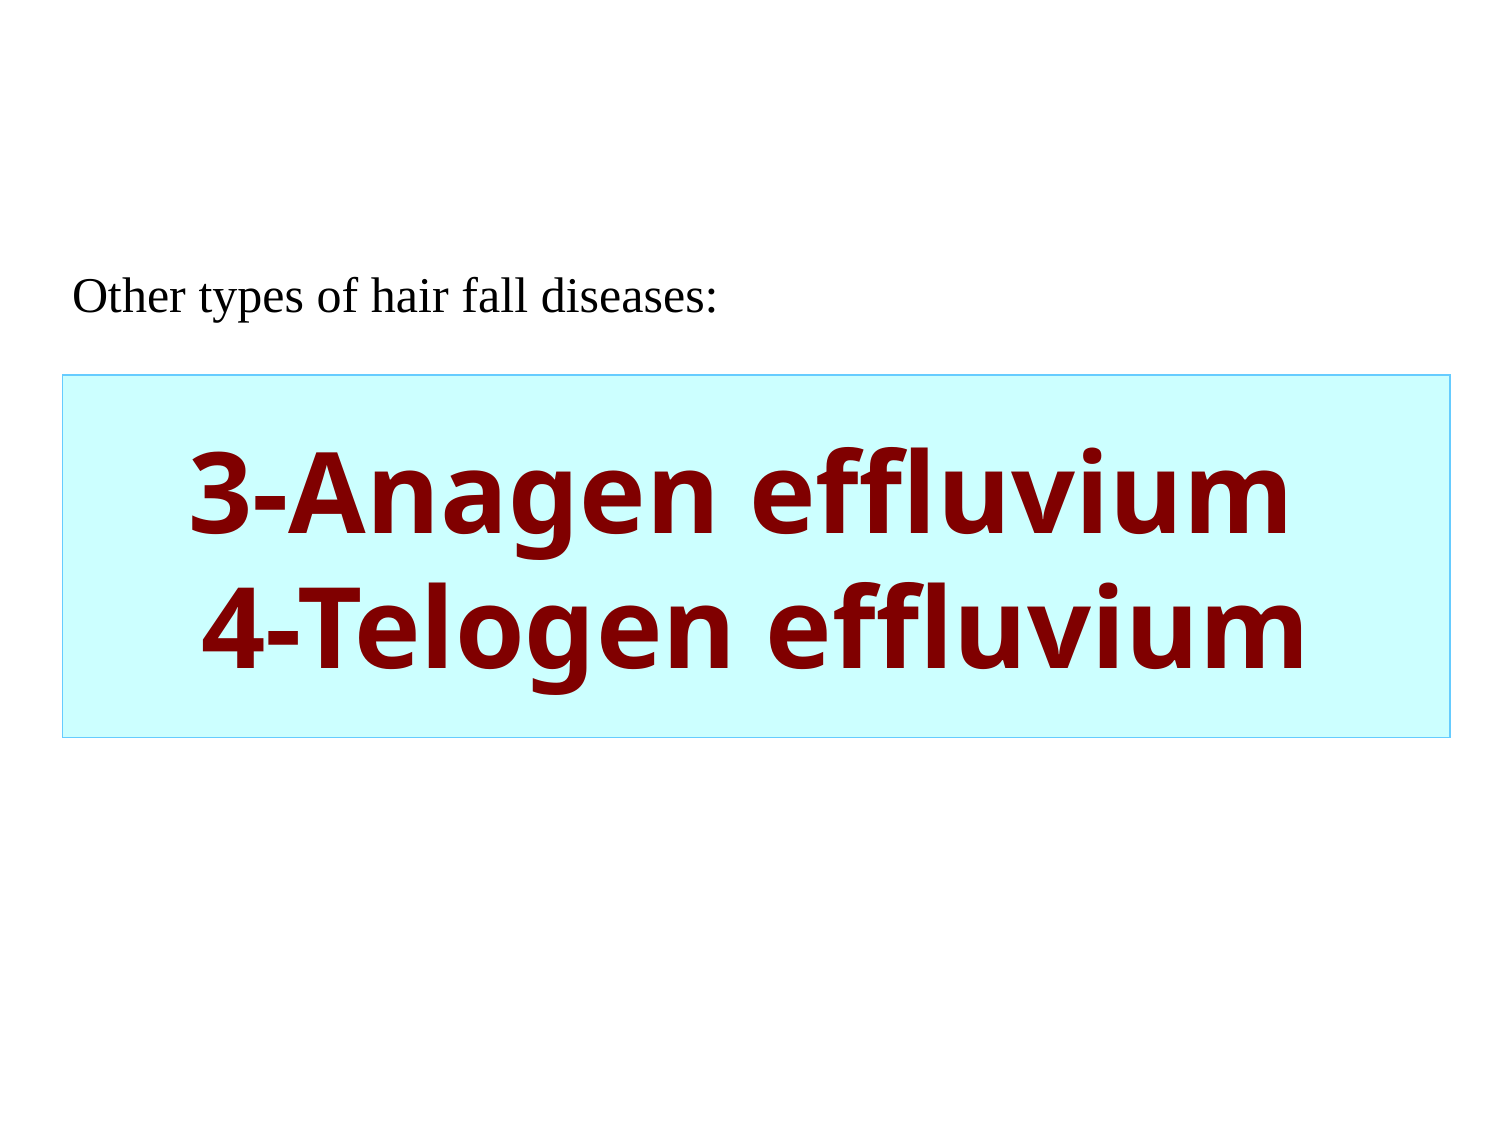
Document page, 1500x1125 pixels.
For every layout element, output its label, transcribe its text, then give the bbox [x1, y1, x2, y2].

title 3-Anagen effluvium 4-Telogen effluvium [62, 374, 1451, 738]
text_box Other types of hair fall diseases: [41, 255, 750, 330]
